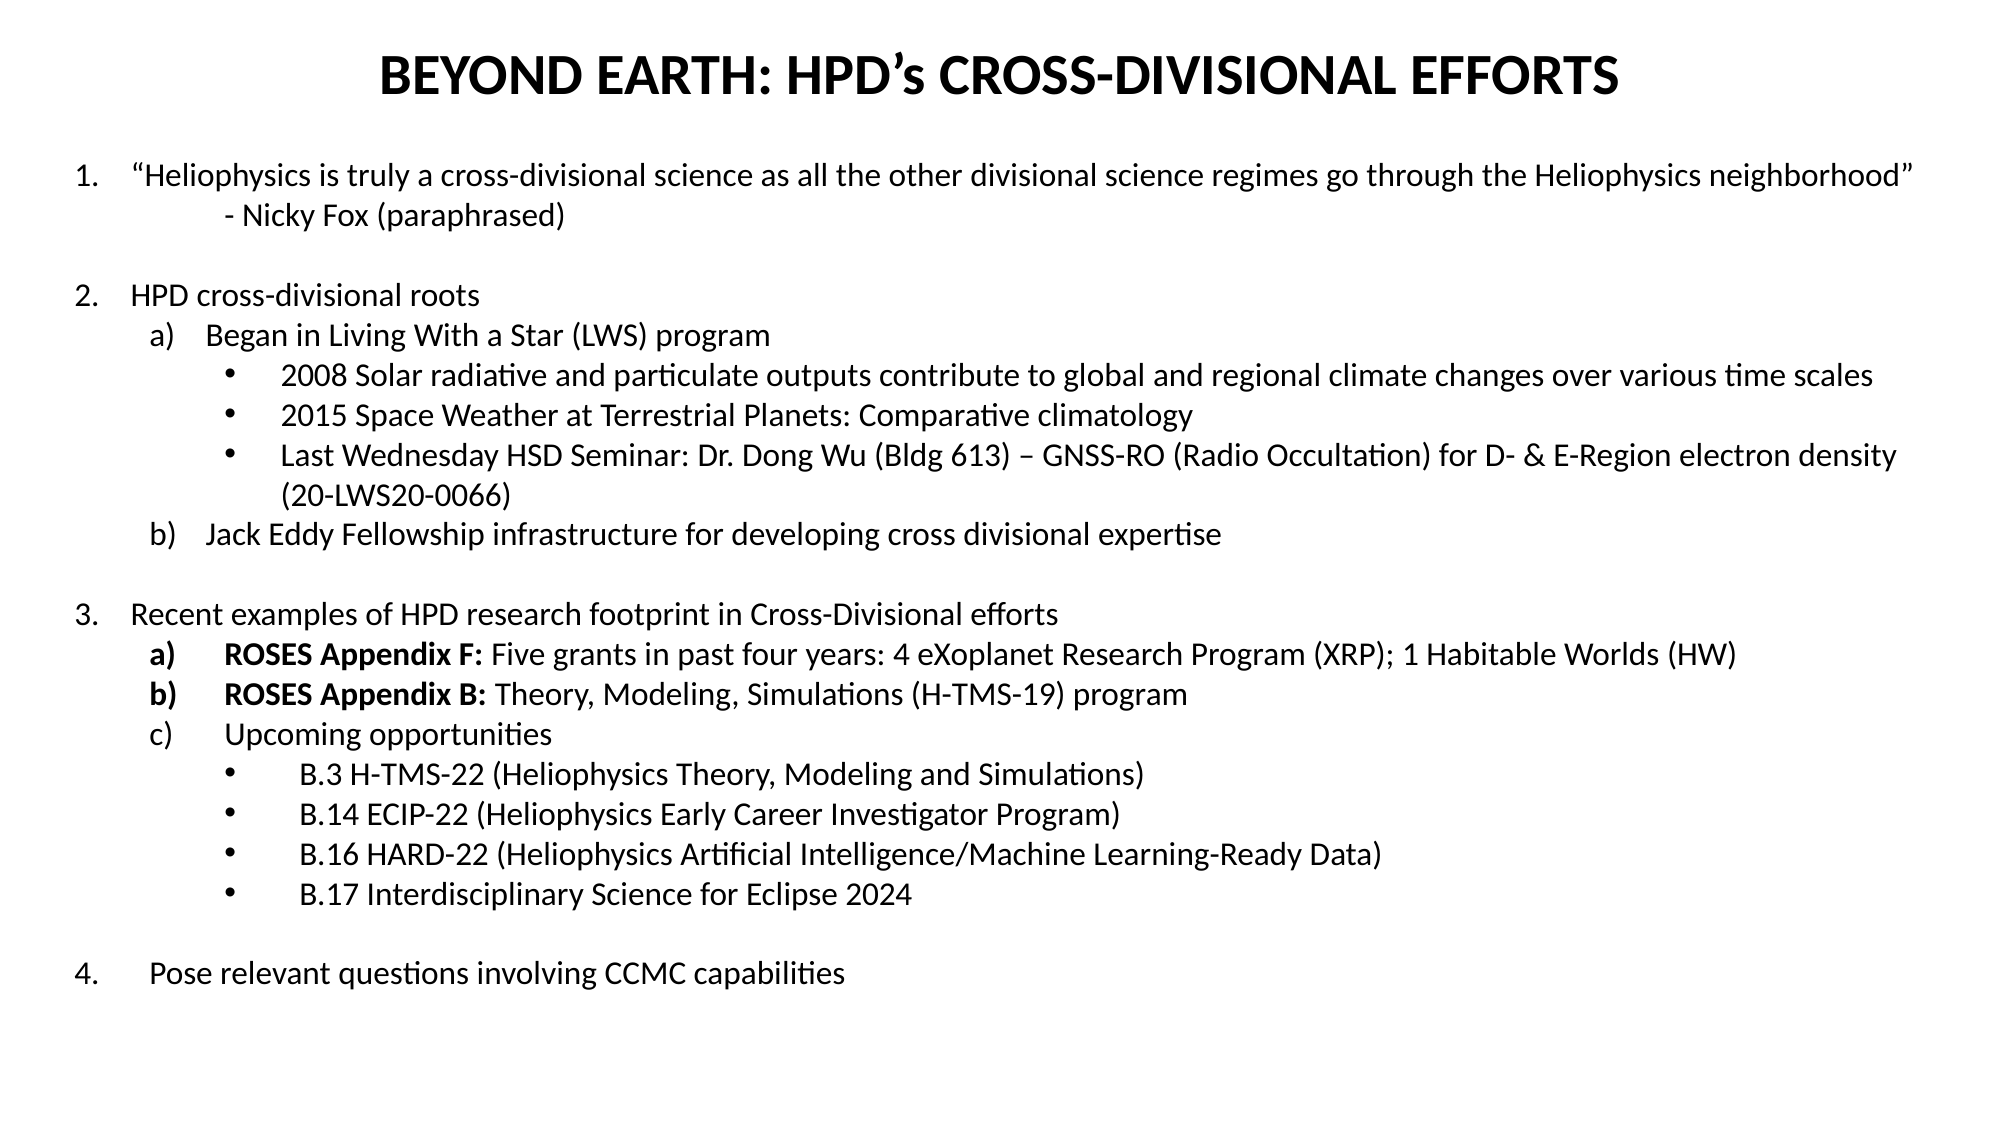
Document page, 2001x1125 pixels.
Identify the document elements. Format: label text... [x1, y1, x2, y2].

text_box BEYOND EARTH: HPD’s CROSS-DIVISIONAL EFFORTS [364, 28, 1636, 114]
text_box “Heliophysics is truly a cross-divisional science as all the other divisional science regimes go through the Heliophysics neighborhood” - Nicky Fox (paraphrased) HPD cross-divisional roots Began in Living With a Star (LWS) program 2008 Solar radiative and particulate outputs contribute to global and regional climate changes over various time scales 2015 Space Weather at Terrestrial Planets: Comparative climatology Last Wednesday HSD Seminar: Dr. Dong Wu (Bldg 613) – GNSS-RO (Radio Occultation) for D- & E-Region electron density (20-LWS20-0066) Jack Eddy Fellowship infrastructure for developing cross divisional expertise Recent examples of HPD research footprint in Cross-Divisional efforts ROSES Appendix F: Five grants in past four years: 4 eXoplanet Research Program (XRP); 1 Habitable Worlds (HW) ROSES Appendix B: Theory, Modeling, Simulations (H-TMS-19) program Upcoming opportunities B.3 H-TMS-22 (Heliophysics Theory, Modeling and Simulations) B.14 ECIP-22 (Heliophysics Early Career Investigator Program) B.16 HARD-22 (Heliophysics Artificial Intelligence/Machine Learning-Ready Data) B.17 Interdisciplinary Science for Eclipse 2024 Pose relevant questions involving CCMC capabilities [59, 145, 1944, 1039]
